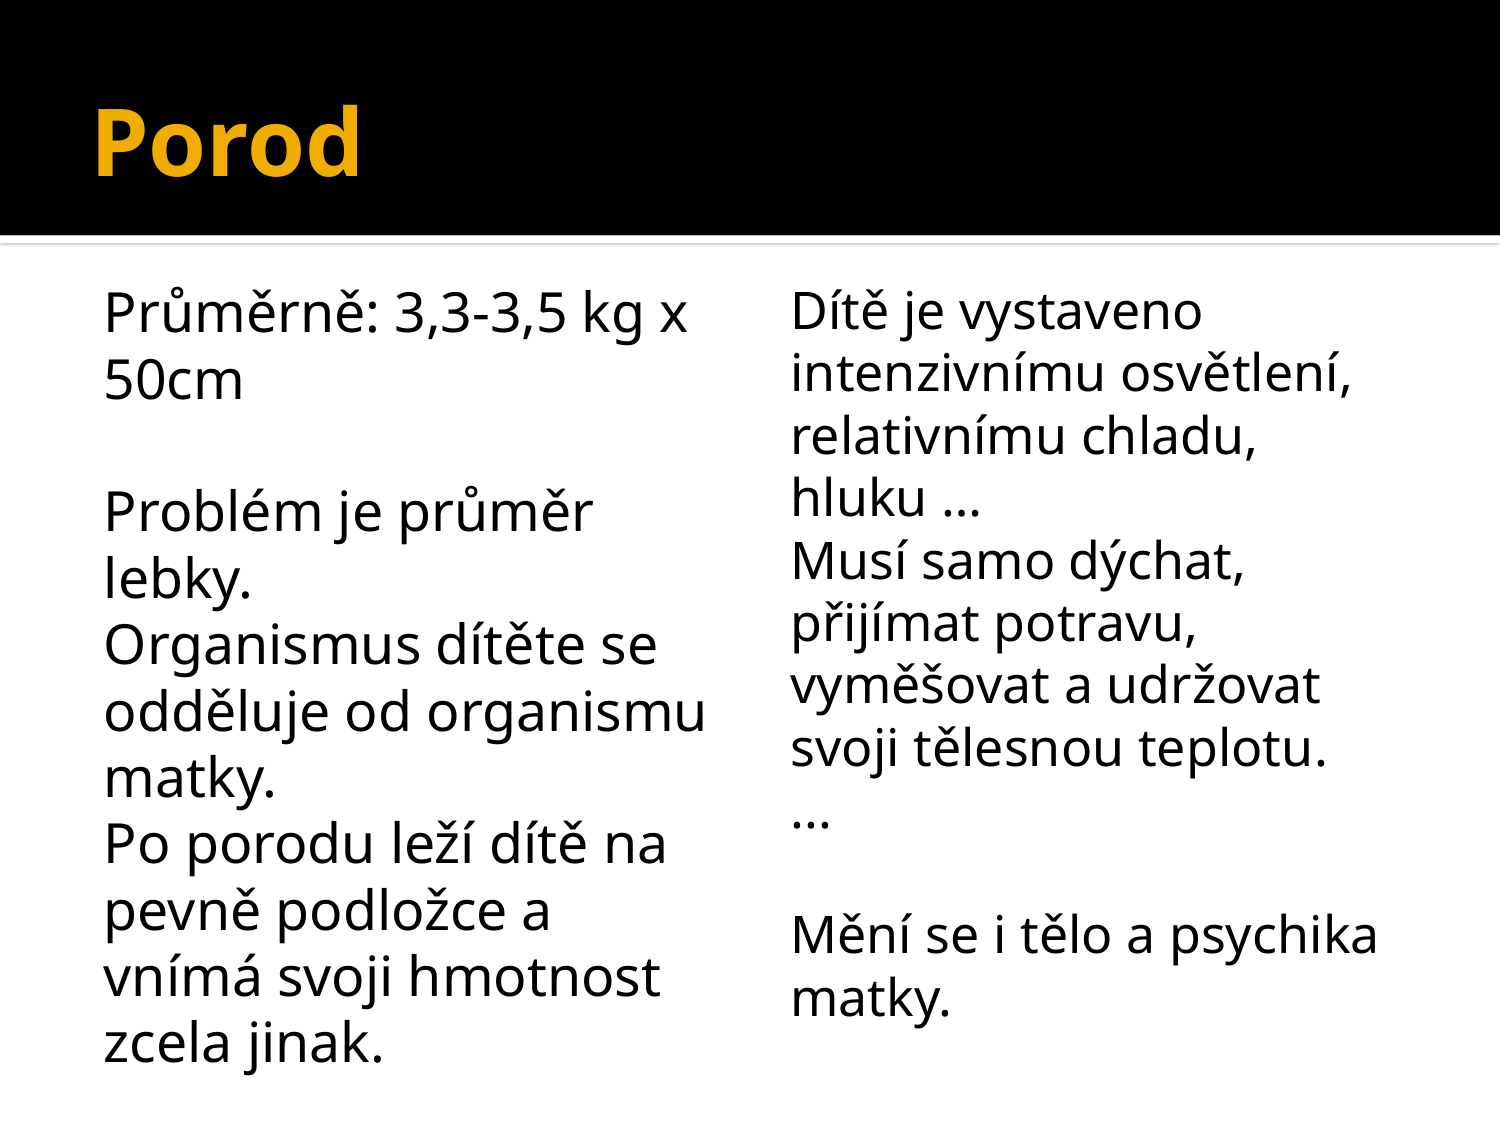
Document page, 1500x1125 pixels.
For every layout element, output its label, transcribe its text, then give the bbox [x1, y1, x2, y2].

list Dítě je vystaveno intenzivnímu osvětlení, relativnímu chladu, hluku … Musí samo dýchat, přijímat potravu, vyměšovat a udržovat svoji tělesnou teplotu. ... Mění se i tělo a psychika matky. [762, 262, 1425, 1035]
list Průměrně: 3,3-3,5 kg x 50cm Problém je průměr lebky. Organismus dítěte se odděluje od organismu matky. Po porodu leží dítě na pevně podložce a vnímá svoji hmotnost zcela jinak. [75, 262, 738, 1083]
title Porod [75, 45, 1425, 233]
